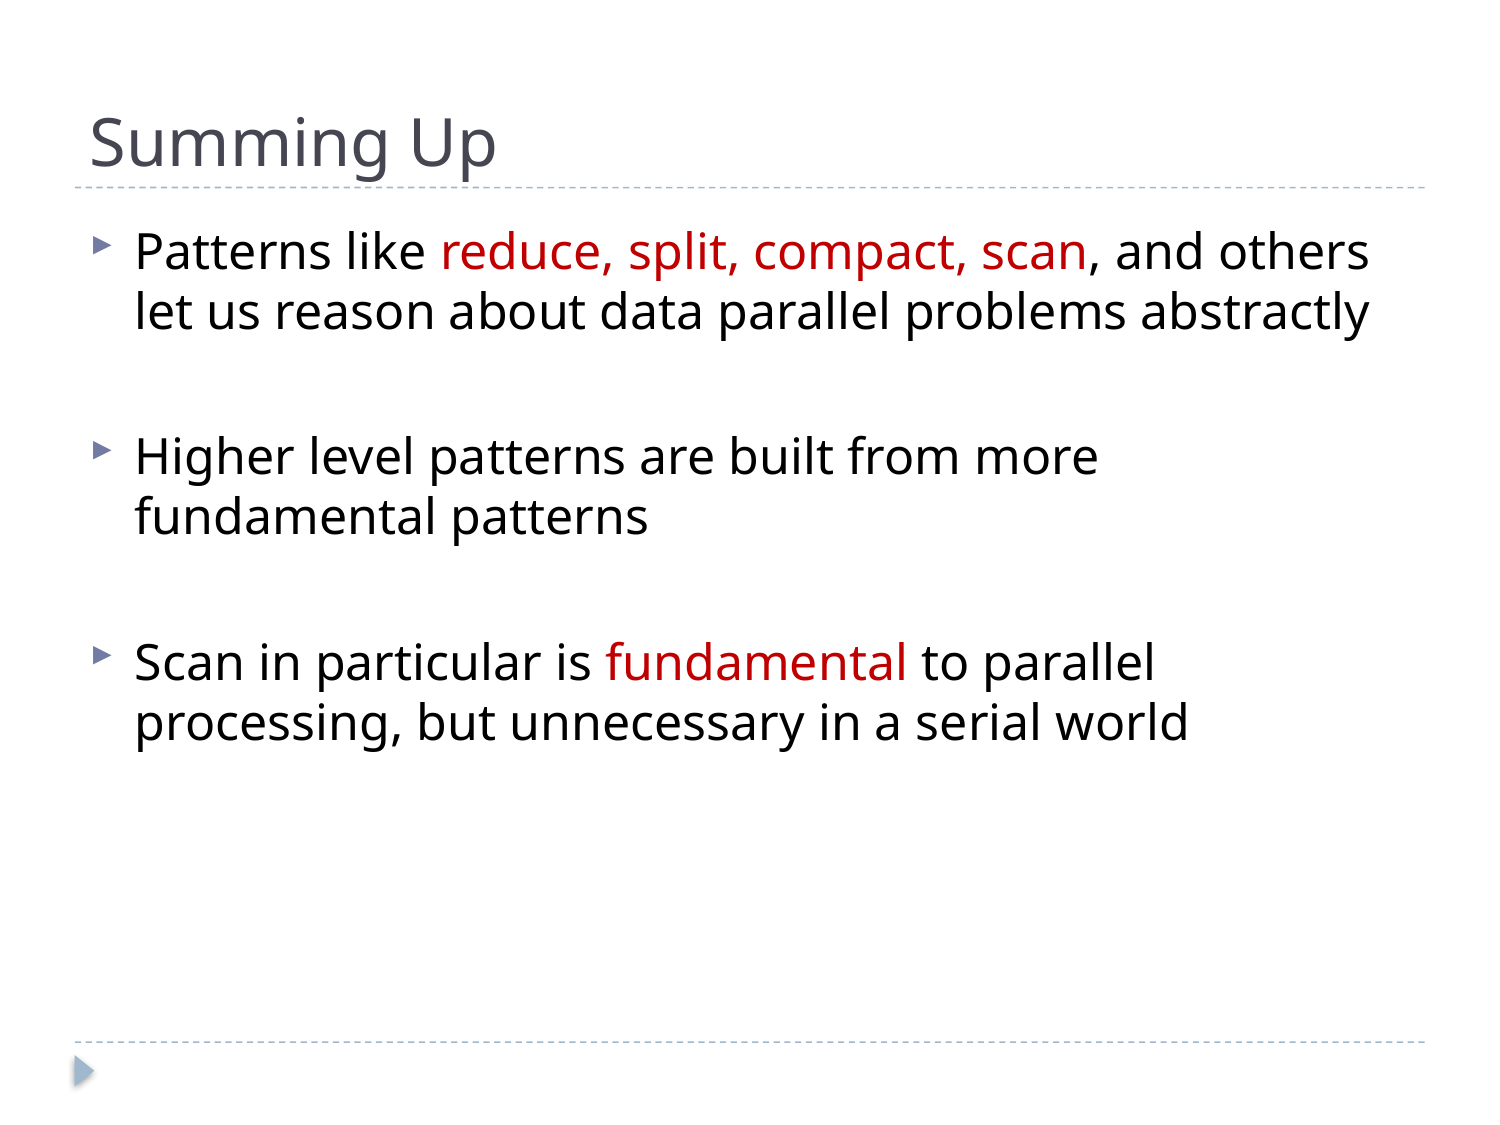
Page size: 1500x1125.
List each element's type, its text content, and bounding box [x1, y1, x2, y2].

list Patterns like reduce, split, compact, scan, and others let us reason about data parallel problems abstractly Higher level patterns are built from more fundamental patterns Scan in particular is fundamental to parallel processing, but unnecessary in a serial world [75, 212, 1425, 988]
title Summing Up [75, 24, 1425, 188]
